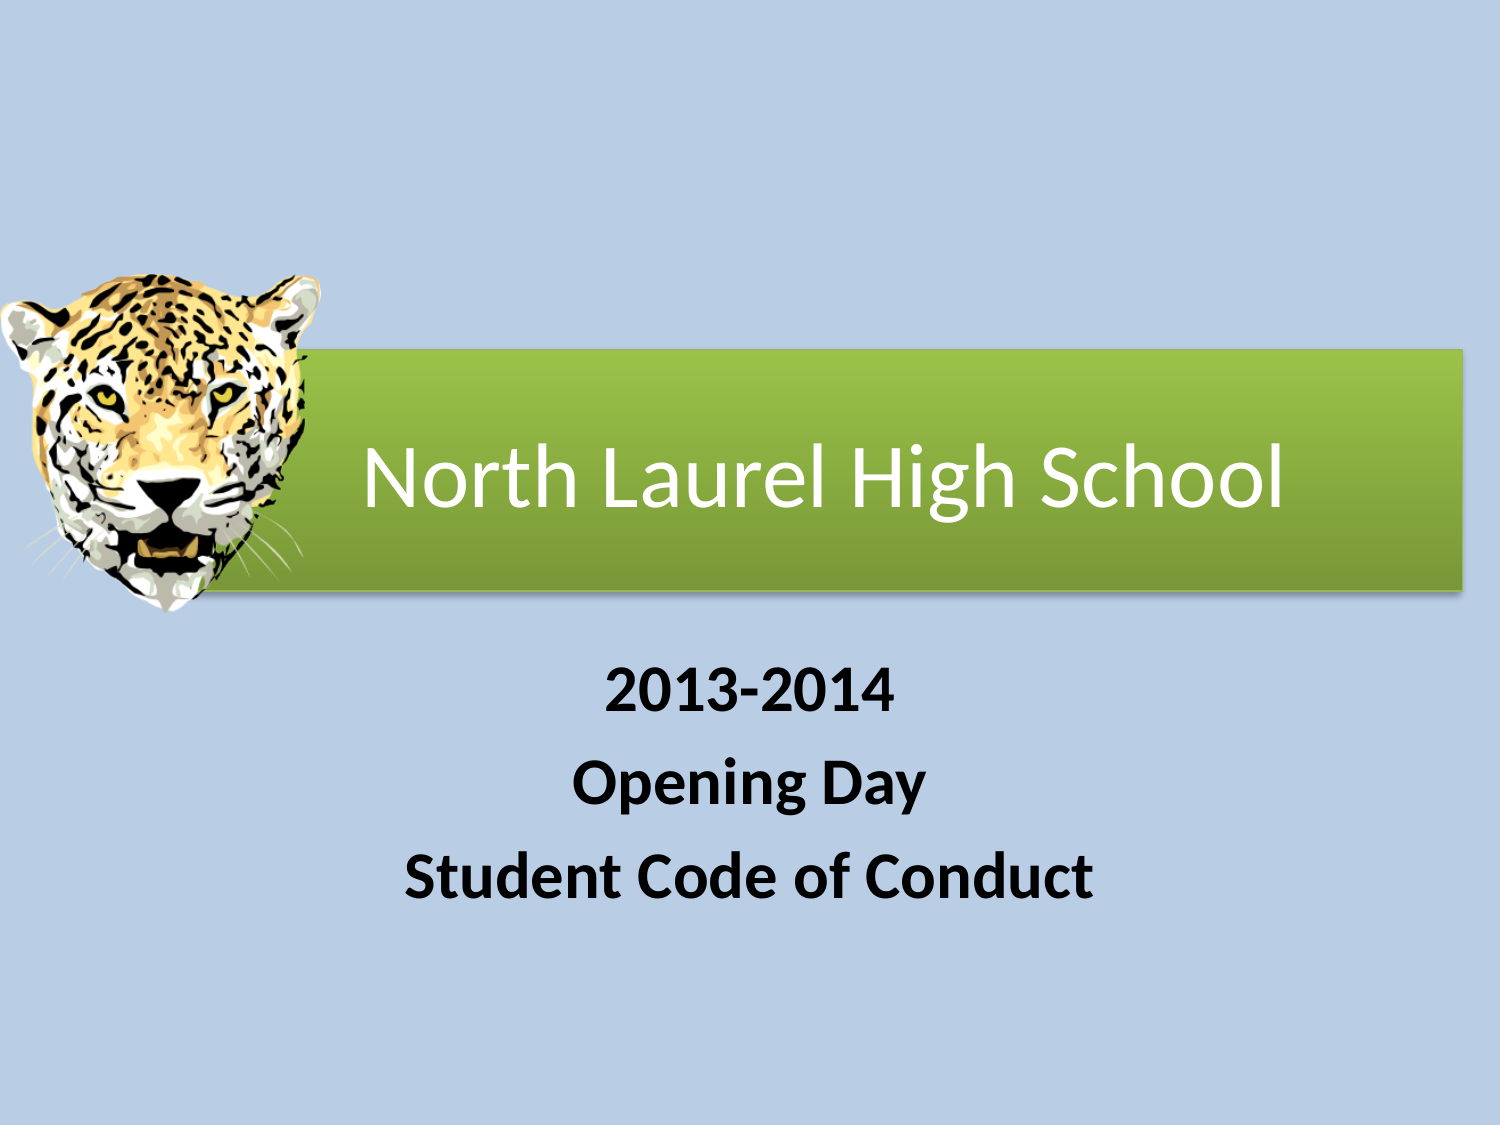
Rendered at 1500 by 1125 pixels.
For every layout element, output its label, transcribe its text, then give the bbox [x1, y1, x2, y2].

picture [0, 274, 321, 613]
title North Laurel High School [324, 349, 1463, 592]
subtitle 2013-2014 Opening Day Student Code of Conduct [225, 637, 1275, 925]
